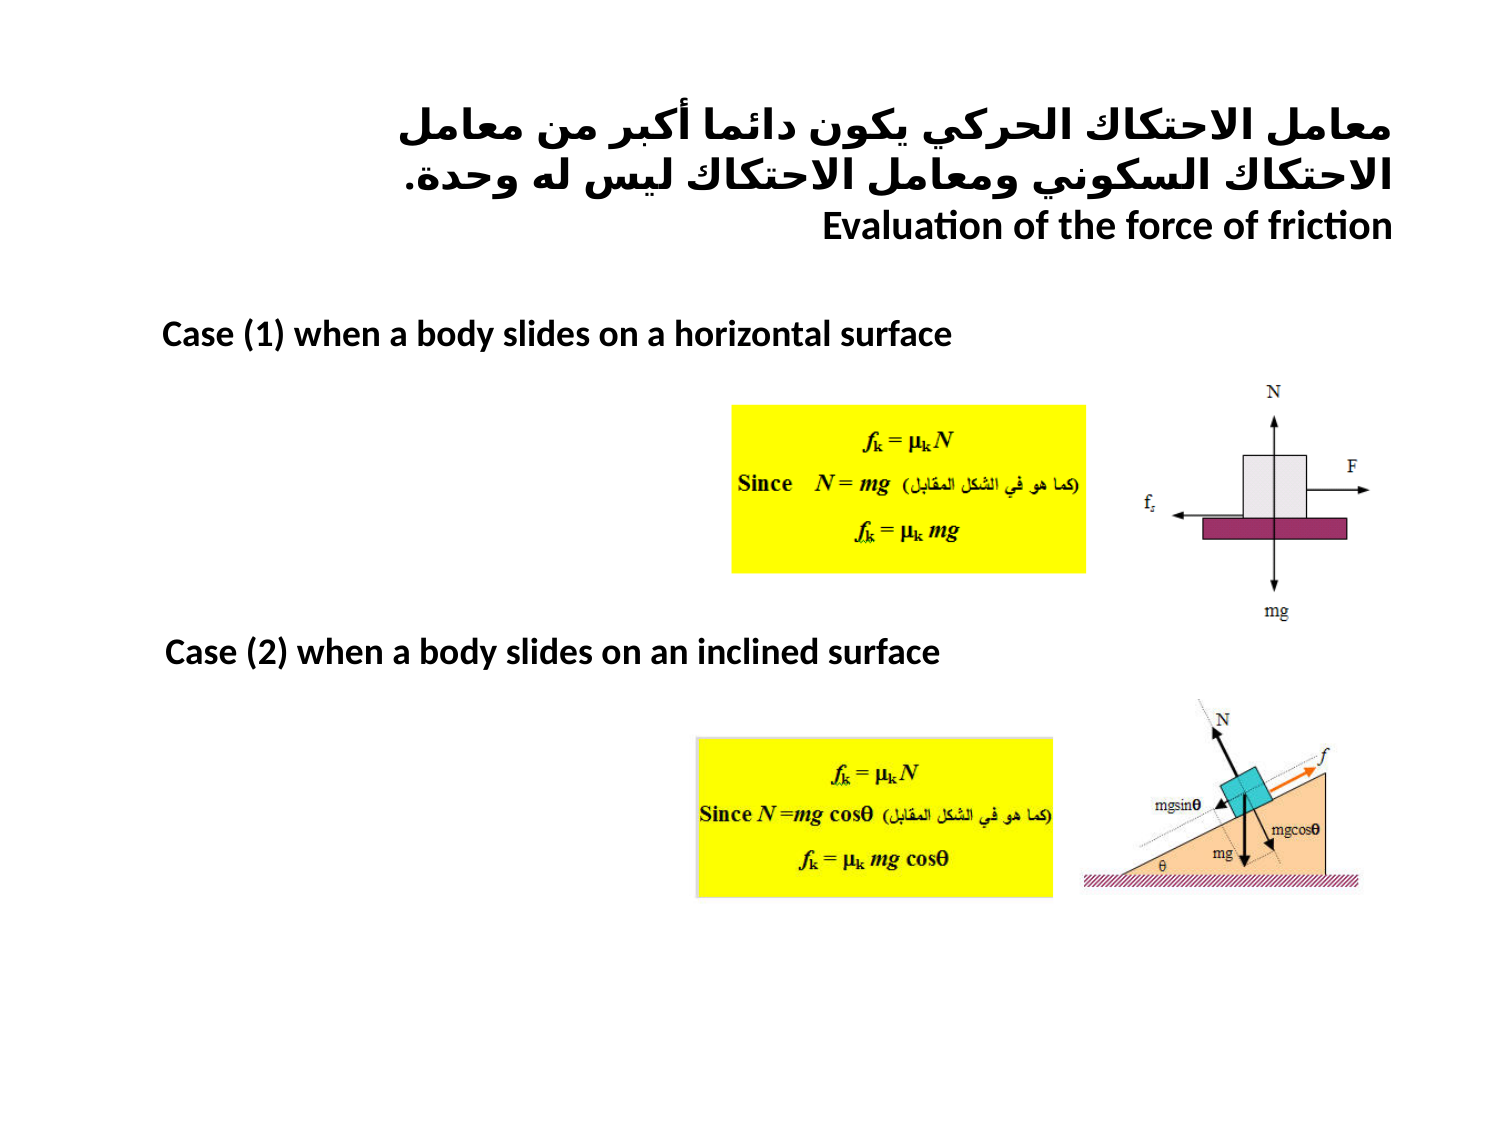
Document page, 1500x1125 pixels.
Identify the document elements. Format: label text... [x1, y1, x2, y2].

picture [726, 377, 1382, 628]
text_box Case (1) when a body slides on a horizontal surface [147, 256, 1055, 362]
text_box Case (2) when a body slides on an inclined surface [150, 619, 1199, 680]
picture [688, 699, 1365, 908]
text_box معامل الاحتكاك الحركي يكون دائما أكبر من معامل الاحتكاك السكوني ومعامل الاحتكاك ليس له وحدة. Evaluation of the force of friction [312, 90, 1409, 255]
